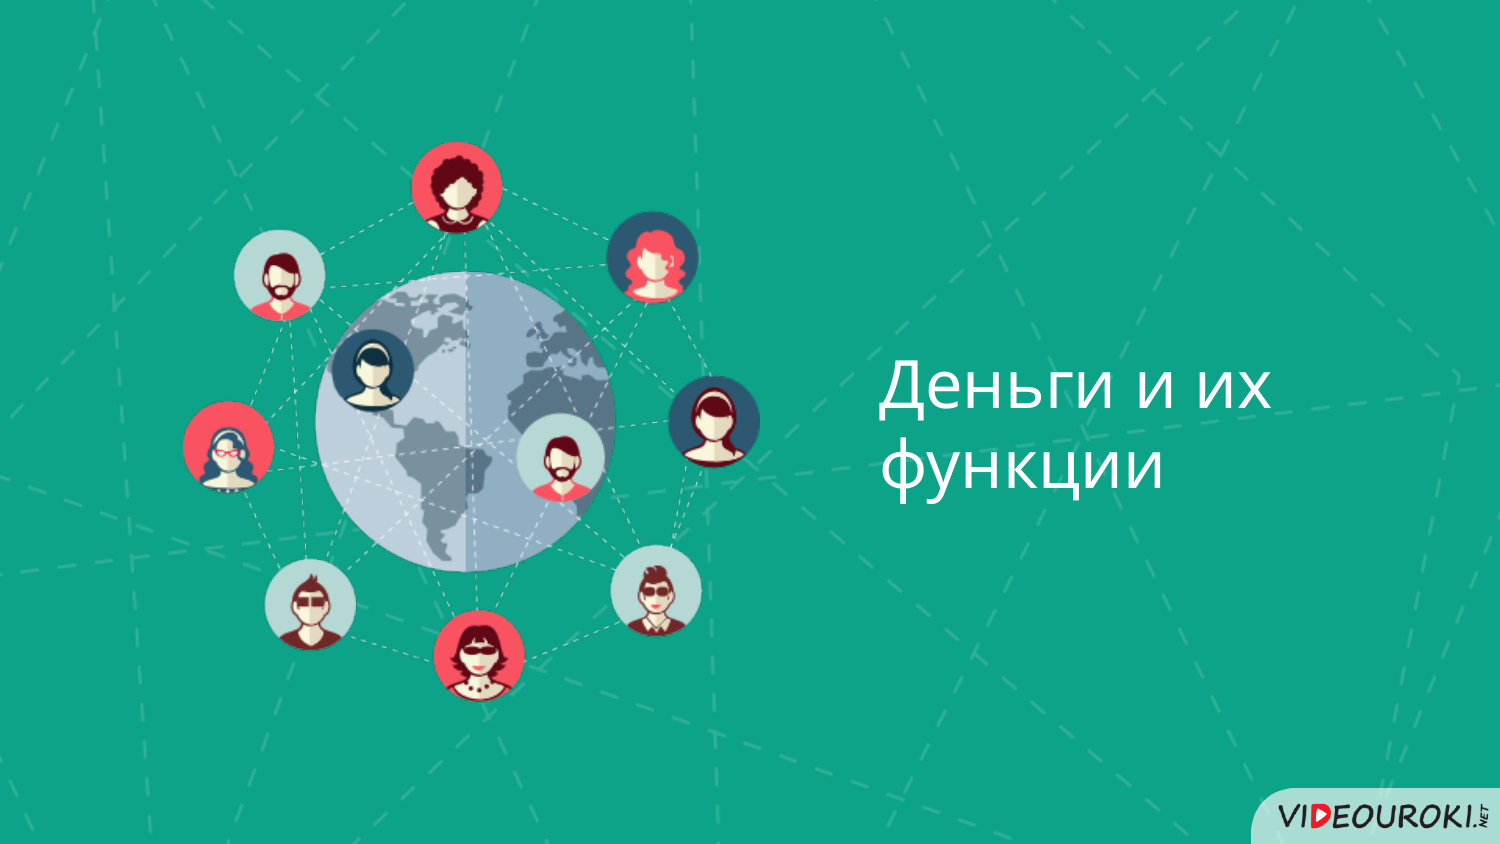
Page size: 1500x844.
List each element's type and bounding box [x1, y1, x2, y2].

text_box [183, 142, 1317, 702]
picture [0, 0, 1500, 844]
